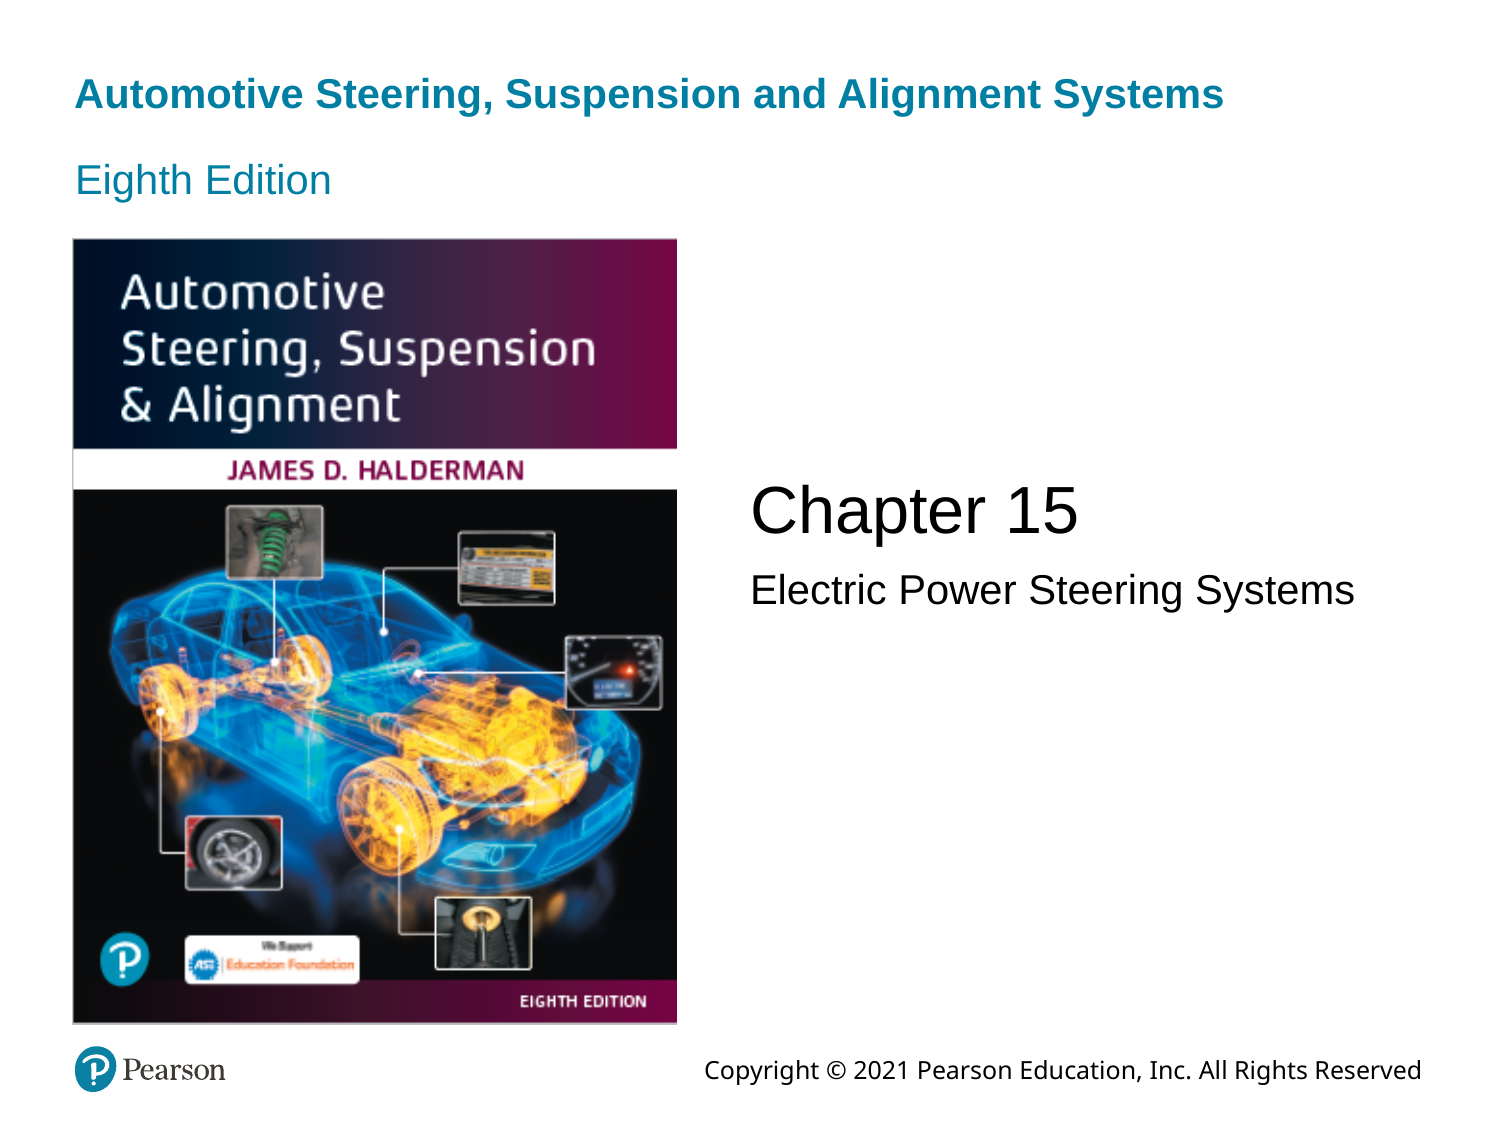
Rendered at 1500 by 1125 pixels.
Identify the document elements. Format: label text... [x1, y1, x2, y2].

picture [72, 238, 1426, 1025]
list Eighth Edition [75, 152, 1425, 204]
title Automotive Steering, Suspension and Alignment Systems [74, 25, 1425, 117]
list Chapter 15 [750, 467, 1425, 548]
list Copyright © 2021 Pearson Education, Inc. All Rights Reserved [623, 1054, 1424, 1085]
